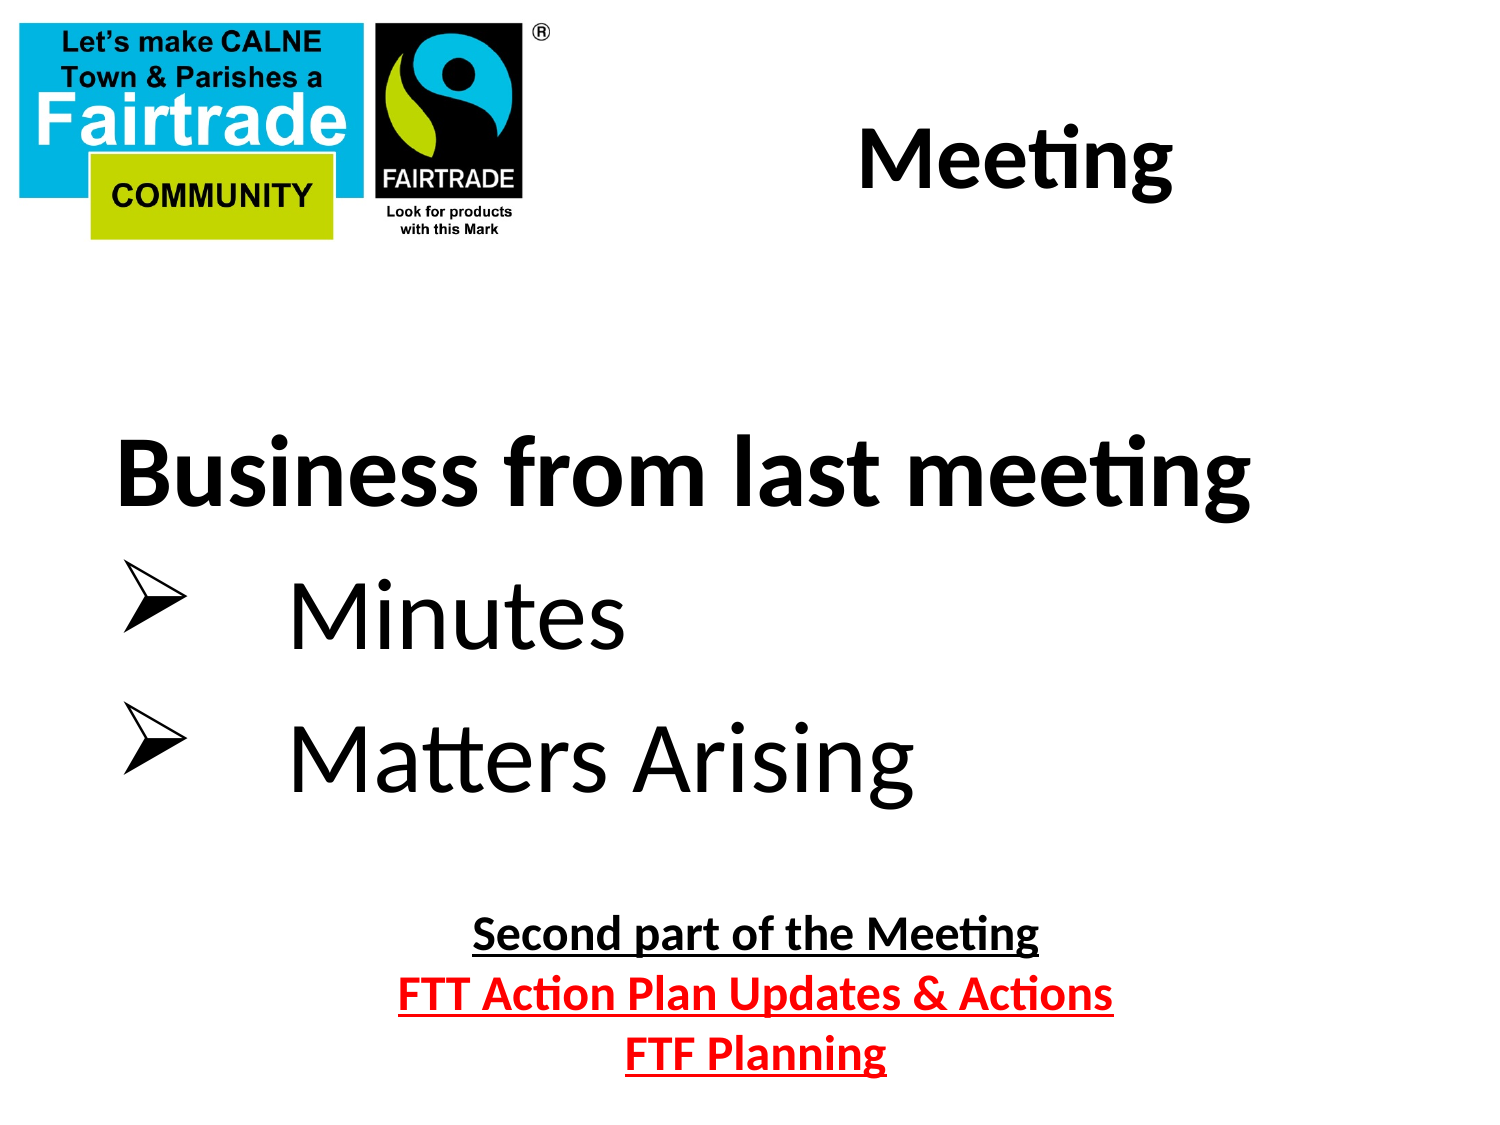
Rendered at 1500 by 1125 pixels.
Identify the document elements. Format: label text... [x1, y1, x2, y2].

title Meeting [596, 30, 1435, 273]
text_box Second part of the Meeting FTT Action Plan Updates & Actions FTF Planning [112, 893, 1400, 1088]
subtitle Business from last meeting Minutes Matters Arising [100, 397, 1400, 823]
picture [17, 19, 550, 242]
